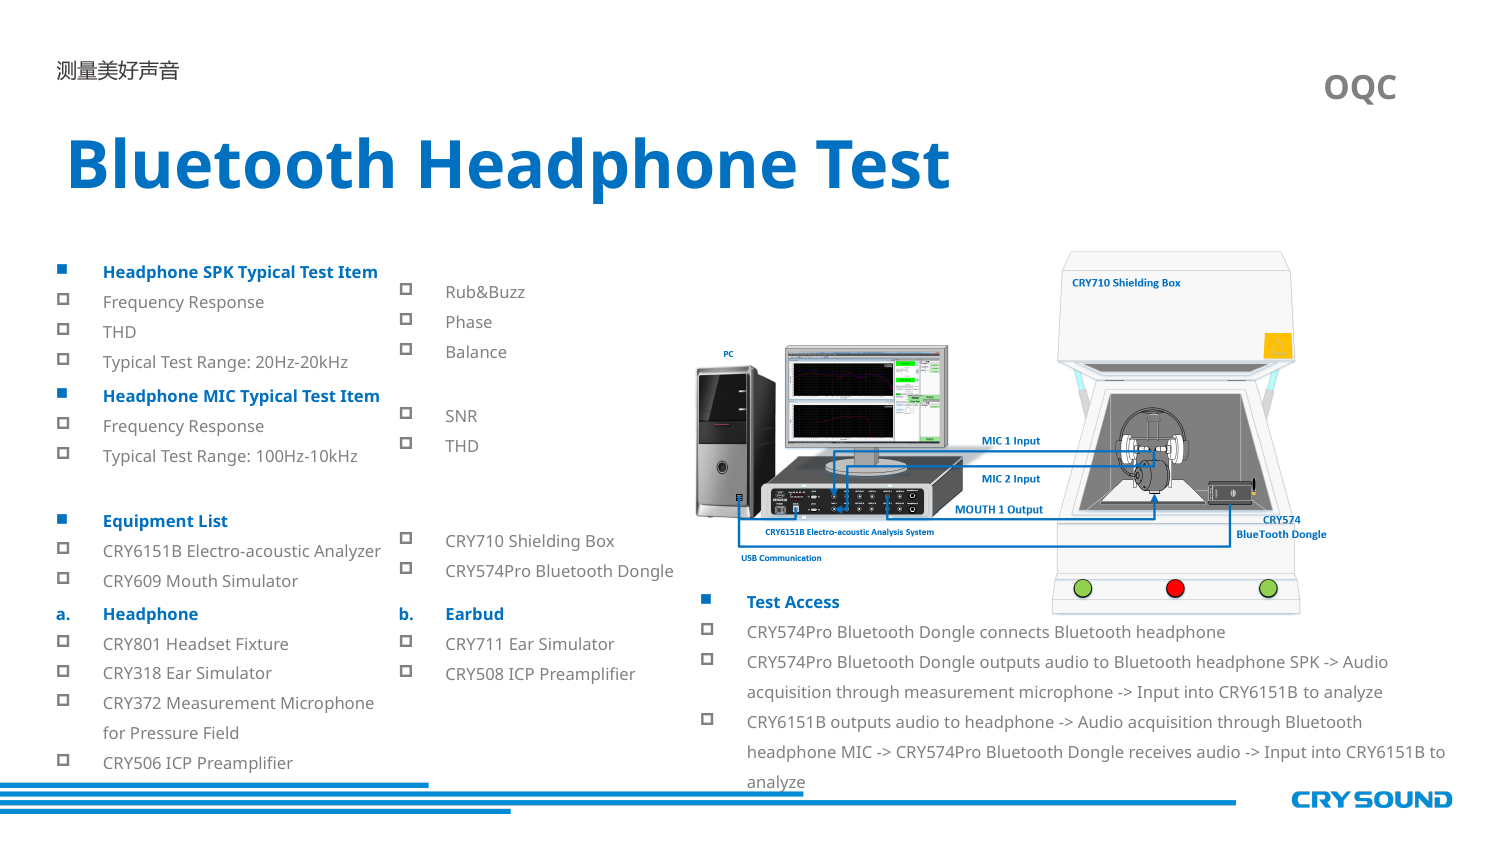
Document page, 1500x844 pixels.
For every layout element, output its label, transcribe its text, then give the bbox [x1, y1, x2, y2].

text_box Bluetooth Headphone Test [50, 114, 967, 210]
text_box Headphone SPK Typical Test Item Frequency Response THD Typical Test Range: 20Hz-20kHz [41, 244, 383, 368]
picture [0, 0, 1500, 844]
text_box Equipment List CRY6151B Electro-acoustic Analyzer CRY609 Mouth Simulator [41, 493, 383, 585]
picture [1380, 799, 1388, 804]
text_box Rub&Buzz Phase Balance [383, 244, 644, 368]
text_box Headphone MIC Typical Test Item Frequency Response Typical Test Range: 100Hz-10kHz [41, 368, 408, 473]
text_box SNR THD [408, 368, 644, 463]
text_box OQC [1308, 59, 1413, 114]
text_box Headphone CRY801 Headset Fixture CRY318 Ear Simulator CRY372 Measurement Microphone for Pressure Field CRY506 ICP Preamplifier [41, 585, 408, 781]
text_box Earbud CRY711 Ear Simulator CRY508 ICP Preamplifier [408, 589, 656, 691]
text_box CRY710 Shielding Box CRY574Pro Bluetooth Dongle [383, 493, 685, 589]
text_box Test Access CRY574Pro Bluetooth Dongle connects Bluetooth headphone CRY574Pro Bluetooth Dongle outputs audio to Bluetooth headphone SPK -> Audio acquisition through measurement microphone -> Input into CRY6151B to analyze CRY6151B outputs audio to headphone -> Audio acquisition through Bluetooth headphone MIC -> CRY574Pro Bluetooth Dongle receives audio -> Input into CRY6151B to analyze [685, 574, 1472, 799]
